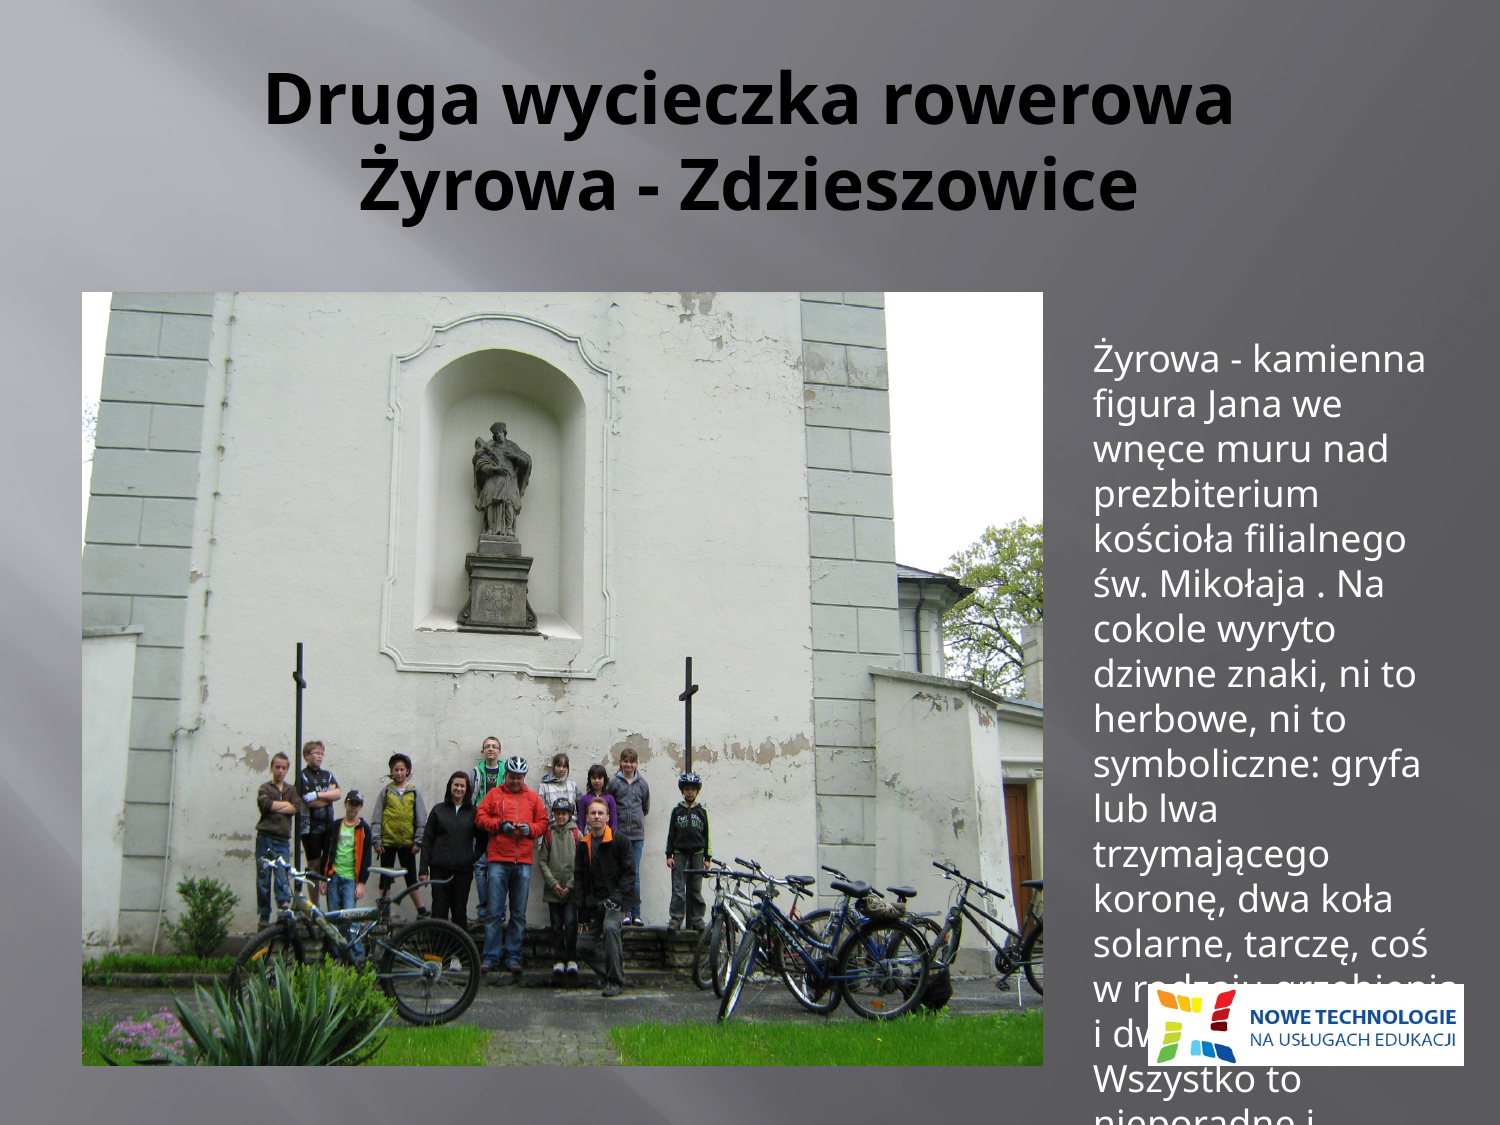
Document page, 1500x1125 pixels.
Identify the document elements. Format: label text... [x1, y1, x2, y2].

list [81, 292, 1044, 1066]
text_box Żyrowa - kamienna figura Jana we wnęce muru nad prezbiterium kościoła filialnego św. Mikołaja . Na cokole wyryto dziwne znaki, ni to herbowe, ni to symboliczne: gryfa lub lwa trzymającego koronę, dwa koła solarne, tarczę, coś w rodzaju grzebienia i dwie małe tarczki. Wszystko to nieporadne i schematyczne. [1078, 328, 1477, 1125]
picture [1148, 984, 1464, 1066]
title Druga wycieczka rowerowa Żyrowa - Zdzieszowice [75, 45, 1425, 233]
